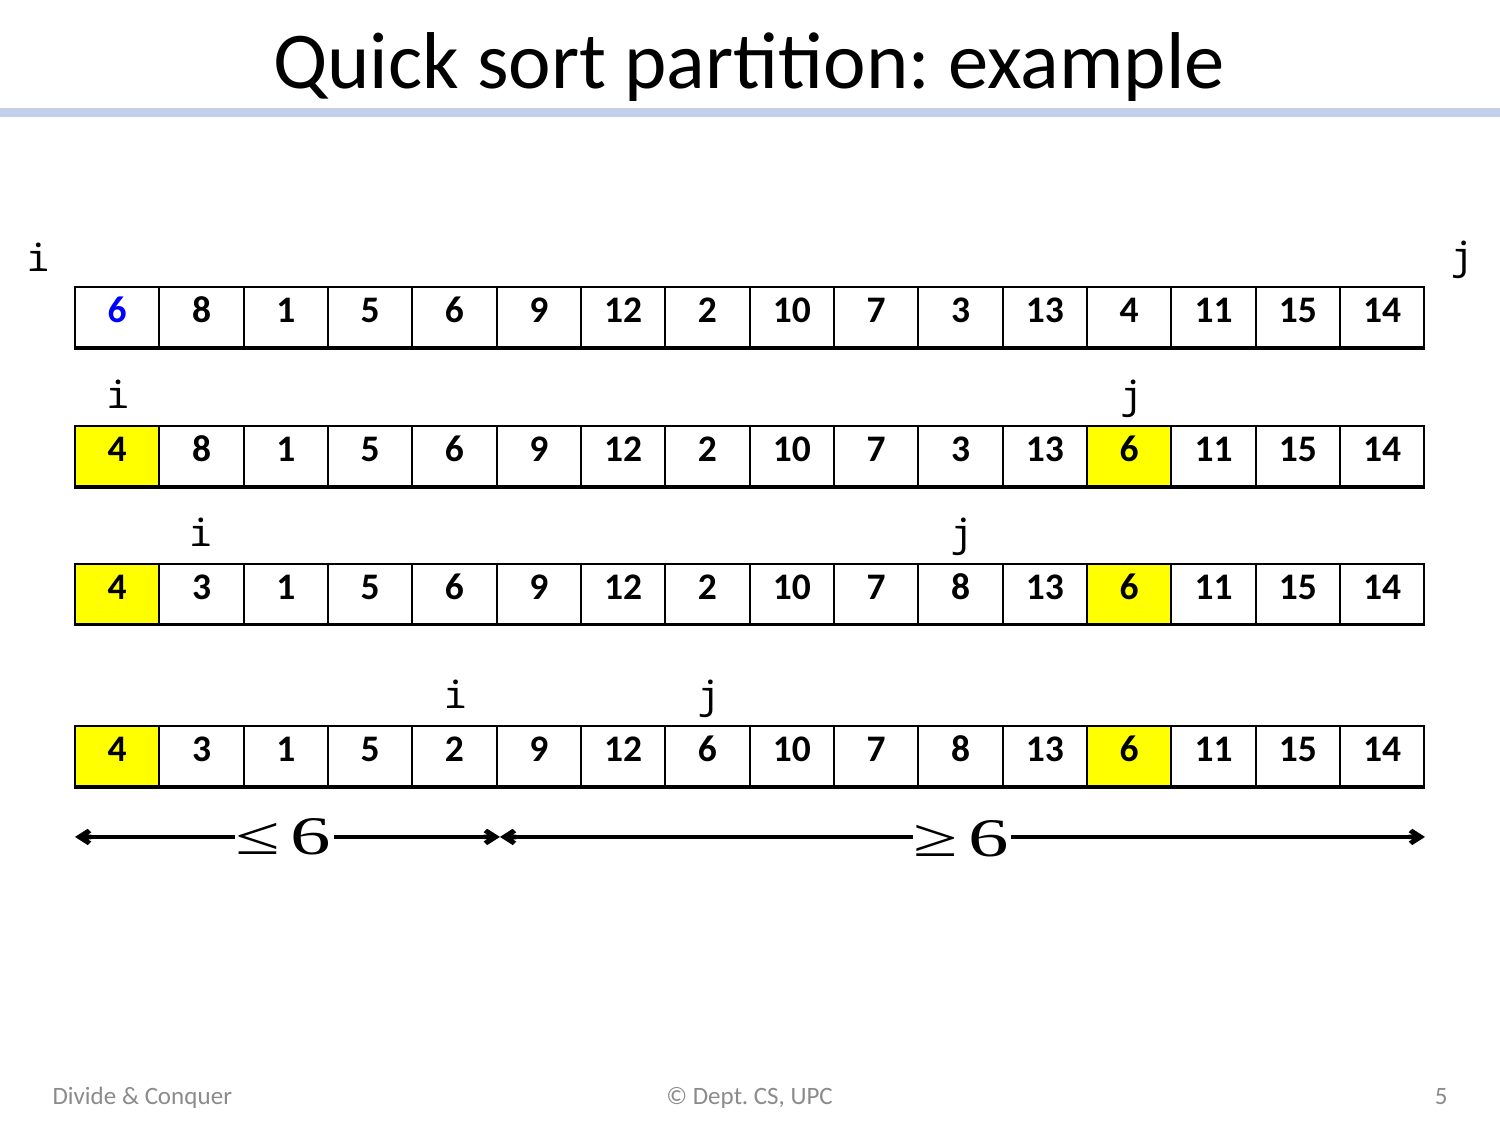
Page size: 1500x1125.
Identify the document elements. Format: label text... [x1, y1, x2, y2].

table_header 14 [1341, 427, 1423, 485]
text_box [499, 808, 1426, 870]
table_header 14 [1341, 288, 1423, 346]
table_header 10 [751, 727, 833, 785]
table_header 7 [835, 727, 917, 785]
table_header 13 [1004, 565, 1086, 623]
table_header 5 [329, 288, 411, 346]
table_header 11 [1172, 288, 1255, 346]
table_header 6 [76, 288, 158, 346]
table_header 11 [1172, 427, 1255, 485]
text_box j [935, 501, 988, 562]
table_header 10 [751, 427, 833, 485]
table_header 15 [1257, 565, 1339, 623]
table_header 2 [666, 288, 749, 346]
table_header 6 [1088, 727, 1170, 785]
table_header 6 [413, 288, 496, 346]
title Quick sort partition: example [75, 0, 1425, 113]
table_header 10 [751, 565, 833, 623]
footer © Dept. CS, UPC [512, 1065, 988, 1125]
text_box j [1435, 224, 1488, 285]
table_header 15 [1257, 427, 1339, 485]
table_header 13 [1004, 427, 1086, 485]
table_header 1 [245, 427, 327, 485]
table_header 9 [498, 427, 580, 485]
table_header 11 [1172, 727, 1255, 785]
text_box i [91, 363, 144, 424]
table_header 14 [1341, 727, 1423, 785]
table_header 11 [1172, 565, 1255, 623]
table_header 9 [498, 565, 580, 623]
table_header 3 [160, 565, 243, 623]
table_header 3 [919, 427, 1002, 485]
table_header 6 [413, 427, 496, 485]
table_header 6 [1088, 565, 1170, 623]
table_header 1 [245, 727, 327, 785]
text_box i [429, 663, 482, 724]
table_header 13 [1004, 288, 1086, 346]
table_header 4 [76, 727, 158, 785]
table_header 5 [329, 427, 411, 485]
table_header 1 [245, 565, 327, 623]
table_header 8 [919, 565, 1002, 623]
table_header 8 [160, 288, 243, 346]
table_header 6 [1088, 427, 1170, 485]
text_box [74, 806, 501, 868]
table_header 8 [919, 727, 1002, 785]
table_header 7 [835, 565, 917, 623]
table_header 12 [582, 565, 664, 623]
text_box j [682, 663, 735, 724]
table_header 14 [1341, 565, 1423, 623]
table_header 2 [413, 727, 496, 785]
table_header 15 [1257, 727, 1339, 785]
table_header 6 [413, 565, 496, 623]
table_header 6 [666, 727, 749, 785]
table_header 3 [160, 727, 243, 785]
table_header 5 [329, 565, 411, 623]
text_box j [1105, 363, 1158, 424]
table_header 1 [245, 288, 327, 346]
table_header 12 [582, 288, 664, 346]
text_box i [12, 226, 65, 287]
table_header 9 [498, 727, 580, 785]
slide_number Divide & Conquer [37, 1065, 388, 1125]
table_header 10 [751, 288, 833, 346]
table_header 4 [76, 427, 158, 485]
slide_number 5 [1112, 1065, 1463, 1125]
table_header 12 [582, 727, 664, 785]
table_header 2 [666, 427, 749, 485]
table_header 4 [76, 565, 158, 623]
table_header 7 [835, 427, 917, 485]
table_header 5 [329, 727, 411, 785]
table_header 3 [919, 288, 1002, 346]
table_header 7 [835, 288, 917, 346]
table_header 2 [666, 565, 749, 623]
table_header 13 [1004, 727, 1086, 785]
table_header 9 [498, 288, 580, 346]
table_header 4 [1088, 288, 1170, 346]
table_header 15 [1257, 288, 1339, 346]
text_box i [174, 501, 227, 562]
table_header 12 [582, 427, 664, 485]
table_header 8 [160, 427, 243, 485]
